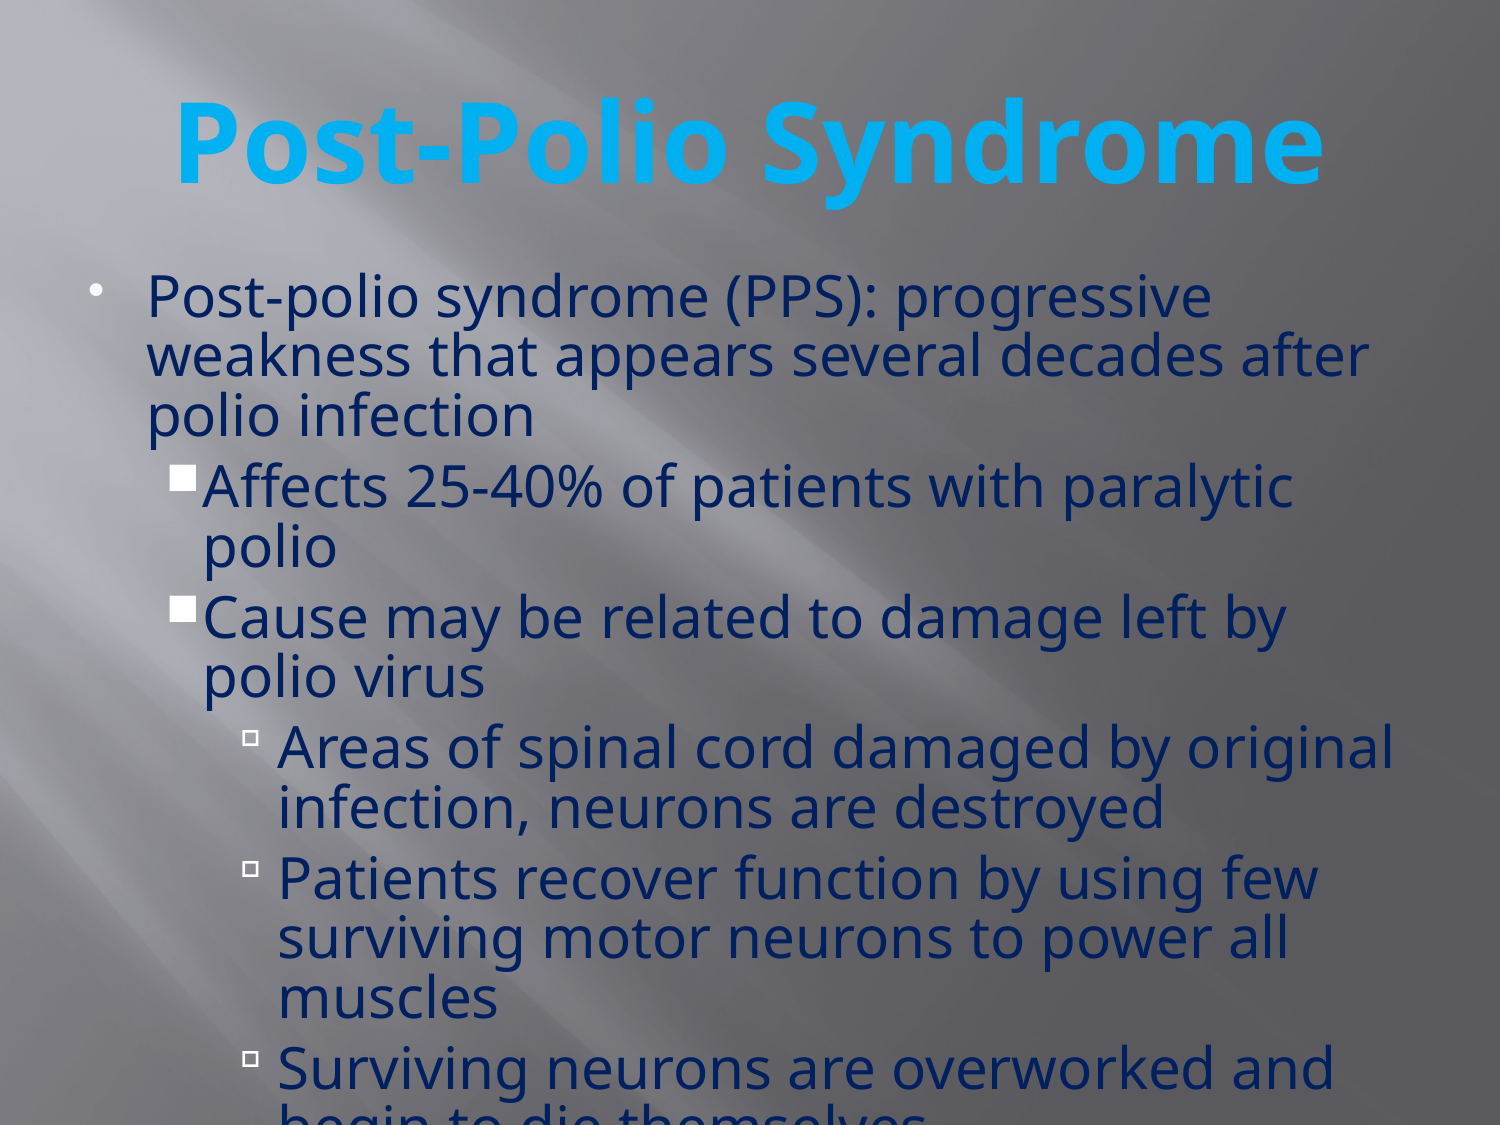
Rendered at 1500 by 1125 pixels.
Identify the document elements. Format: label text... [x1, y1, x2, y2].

title Post-Polio Syndrome [75, 45, 1425, 233]
list Post-polio syndrome (PPS): progressive weakness that appears several decades after polio infection Affects 25-40% of patients with paralytic polio Cause may be related to damage left by polio virus Areas of spinal cord damaged by original infection, neurons are destroyed Patients recover function by using few surviving motor neurons to power all muscles Surviving neurons are overworked and begin to die themselves [75, 262, 1425, 1035]
